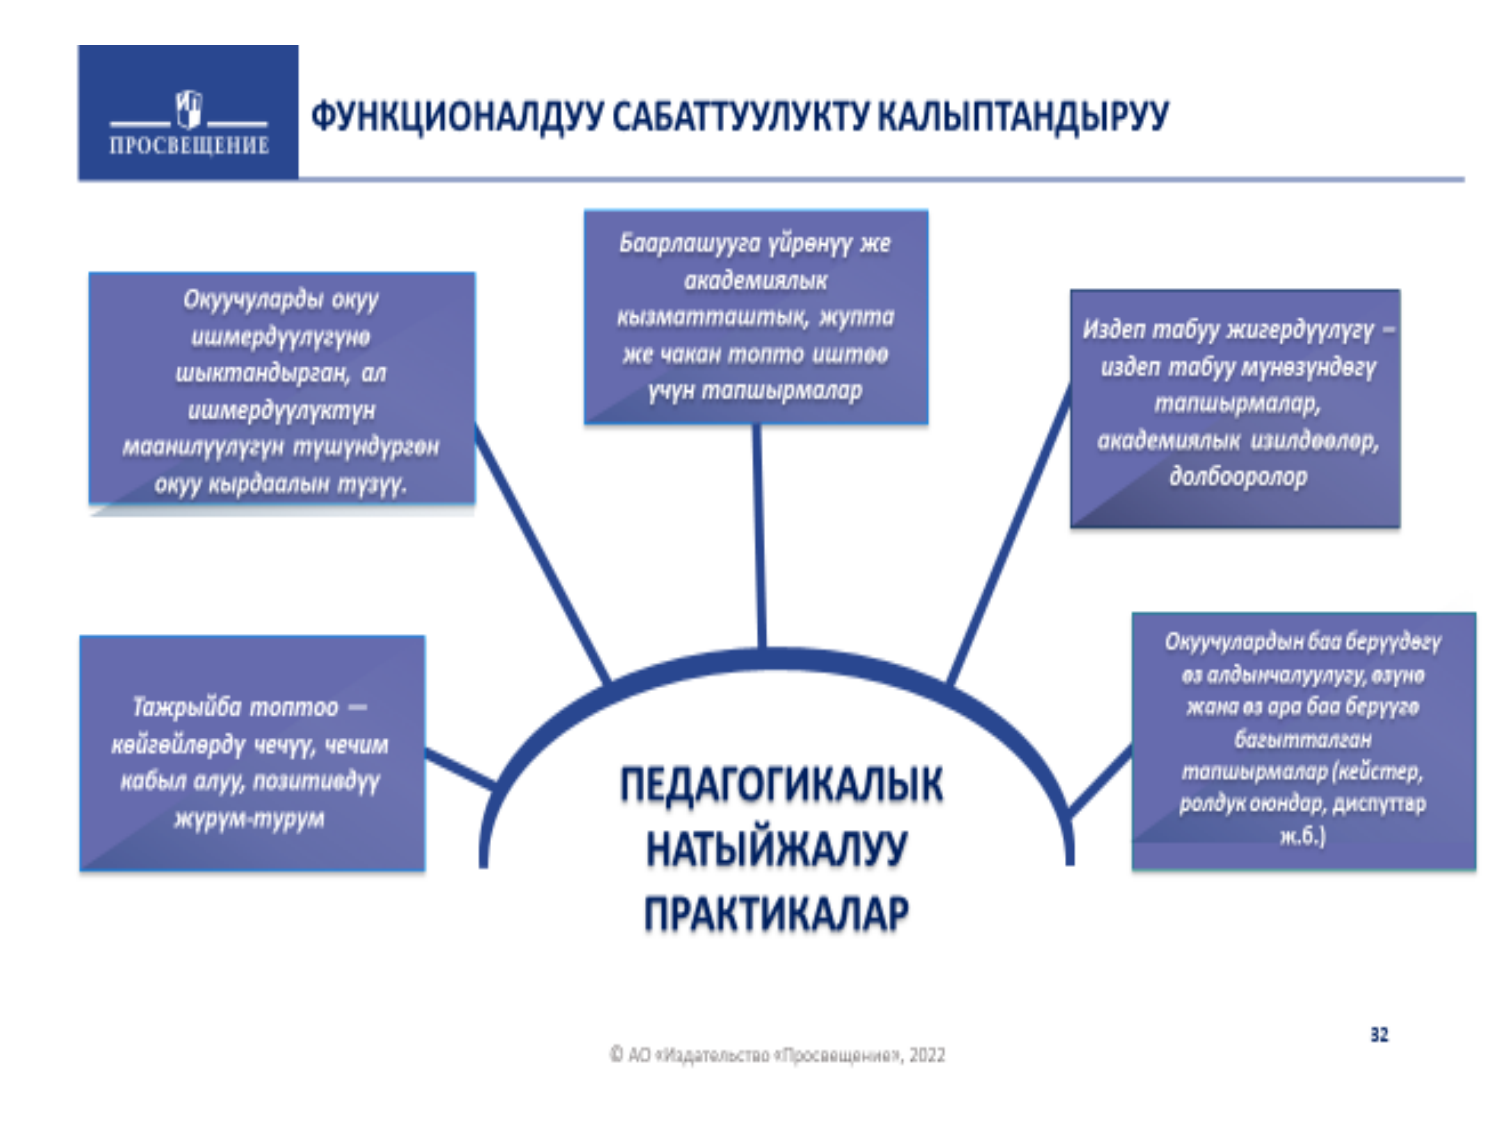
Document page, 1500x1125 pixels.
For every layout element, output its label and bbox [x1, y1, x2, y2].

list [39, 44, 1500, 1083]
